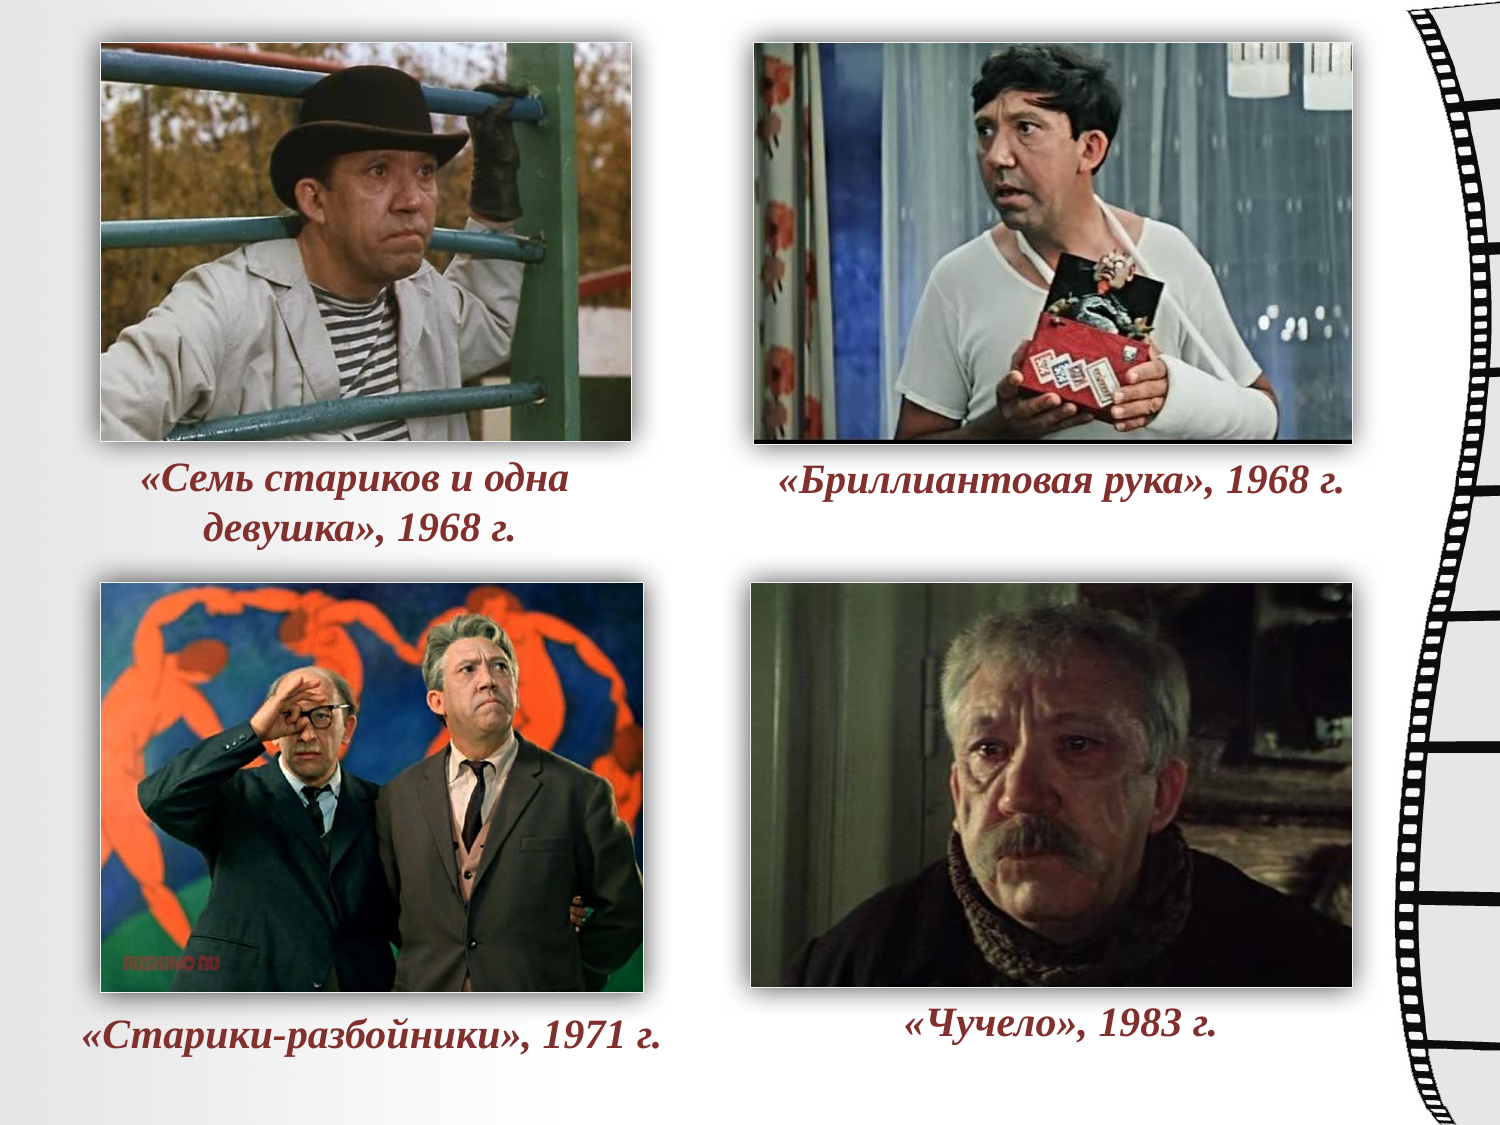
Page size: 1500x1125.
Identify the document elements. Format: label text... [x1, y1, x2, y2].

text_box «Бриллиантовая рука», 1968 г. [763, 458, 1361, 509]
text_box «Чучело», 1983 г. [889, 1011, 1234, 1053]
text_box «Семь стариков и одна девушка», 1968 г. [125, 463, 595, 550]
text_box «Старики-разбойники», 1971 г. [66, 999, 678, 1065]
picture [0, 0, 1500, 1125]
